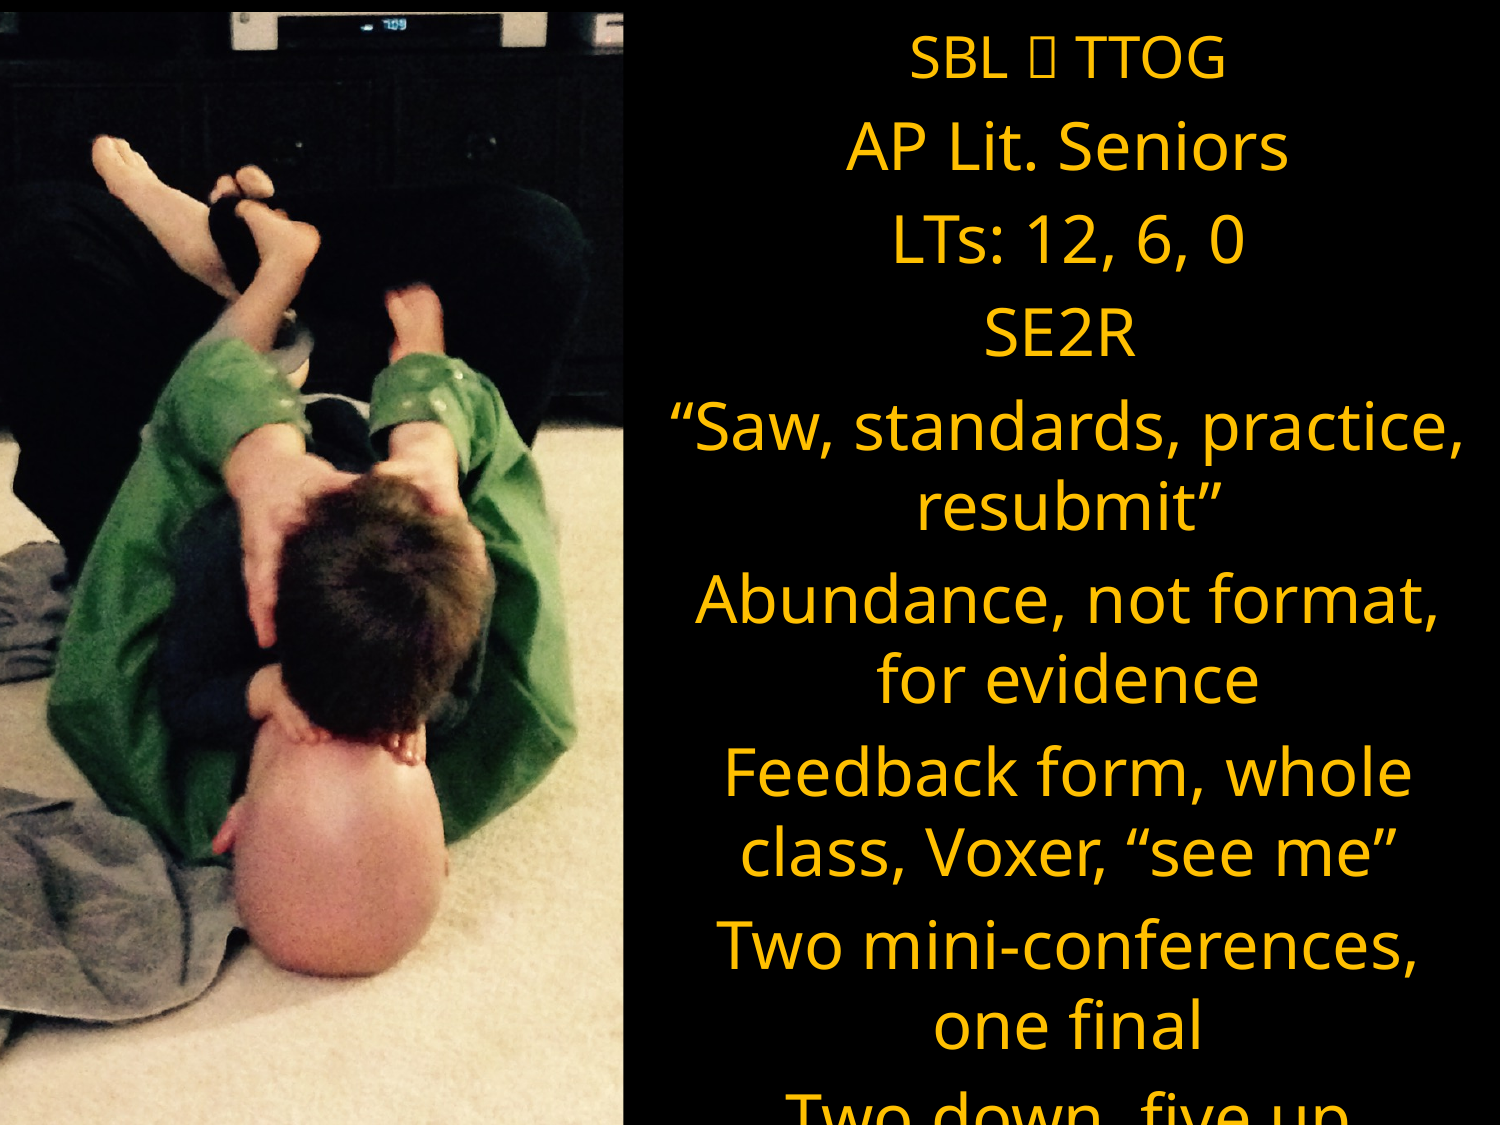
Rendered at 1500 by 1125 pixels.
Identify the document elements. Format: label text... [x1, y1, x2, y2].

picture [0, 12, 624, 1125]
subtitle SBL  TTOG AP Lit. Seniors LTs: 12, 6, 0 SE2R “Saw, standards, practice, resubmit” Abundance, not format, for evidence Feedback form, whole class, Voxer, “see me” Two mini-conferences, one final Two down, five up [637, 12, 1500, 1125]
